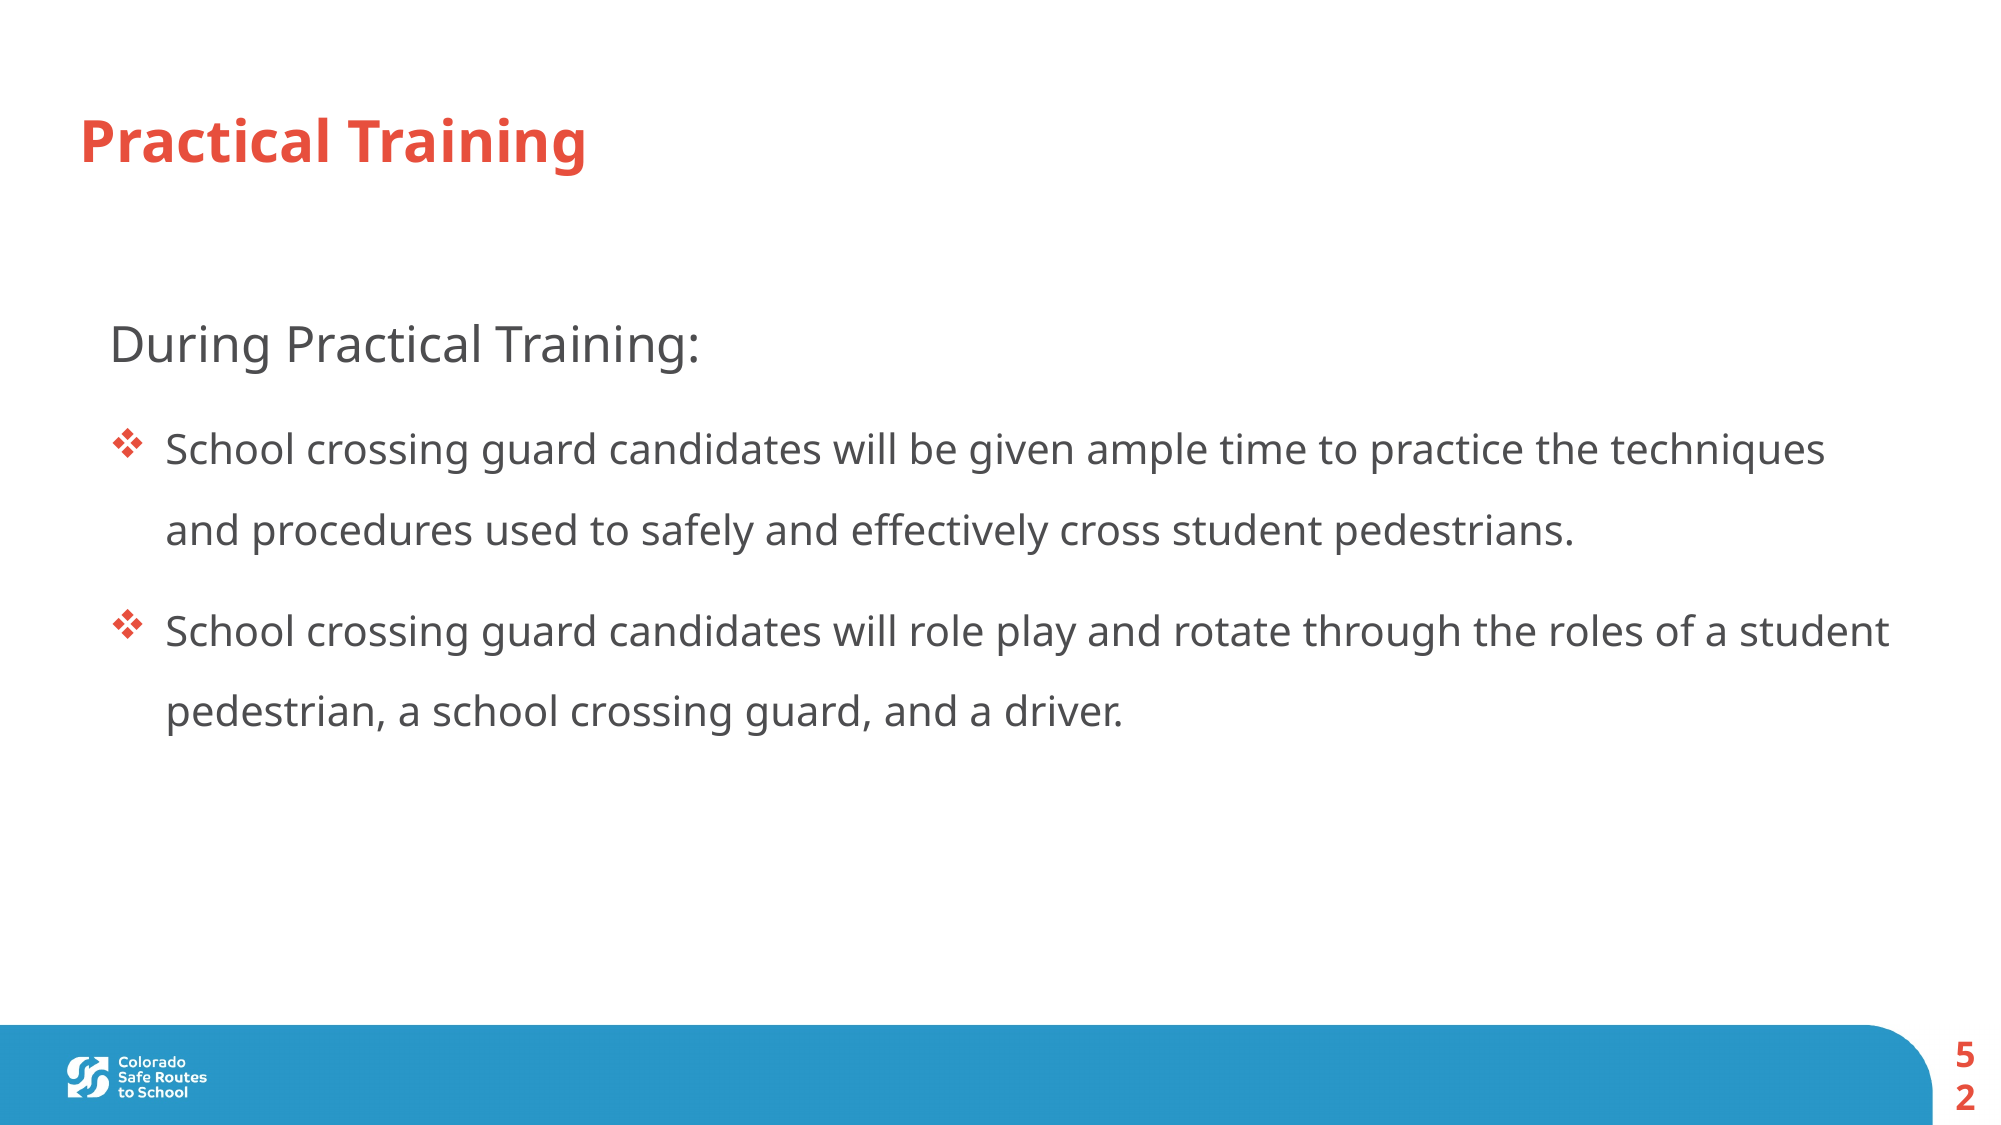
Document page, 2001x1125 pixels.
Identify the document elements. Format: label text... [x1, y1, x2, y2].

text_box 52 [1931, 1006, 2000, 1125]
list During Practical Training: School crossing guard candidates will be given ample time to practice the techniques and procedures used to safely and effectively cross student pedestrians. School crossing guard candidates will role play and rotate through the roles of a student pedestrian, a school crossing guard, and a driver. [94, 268, 1906, 948]
title Practical Training [64, 62, 1861, 182]
picture [0, 1024, 1931, 1125]
